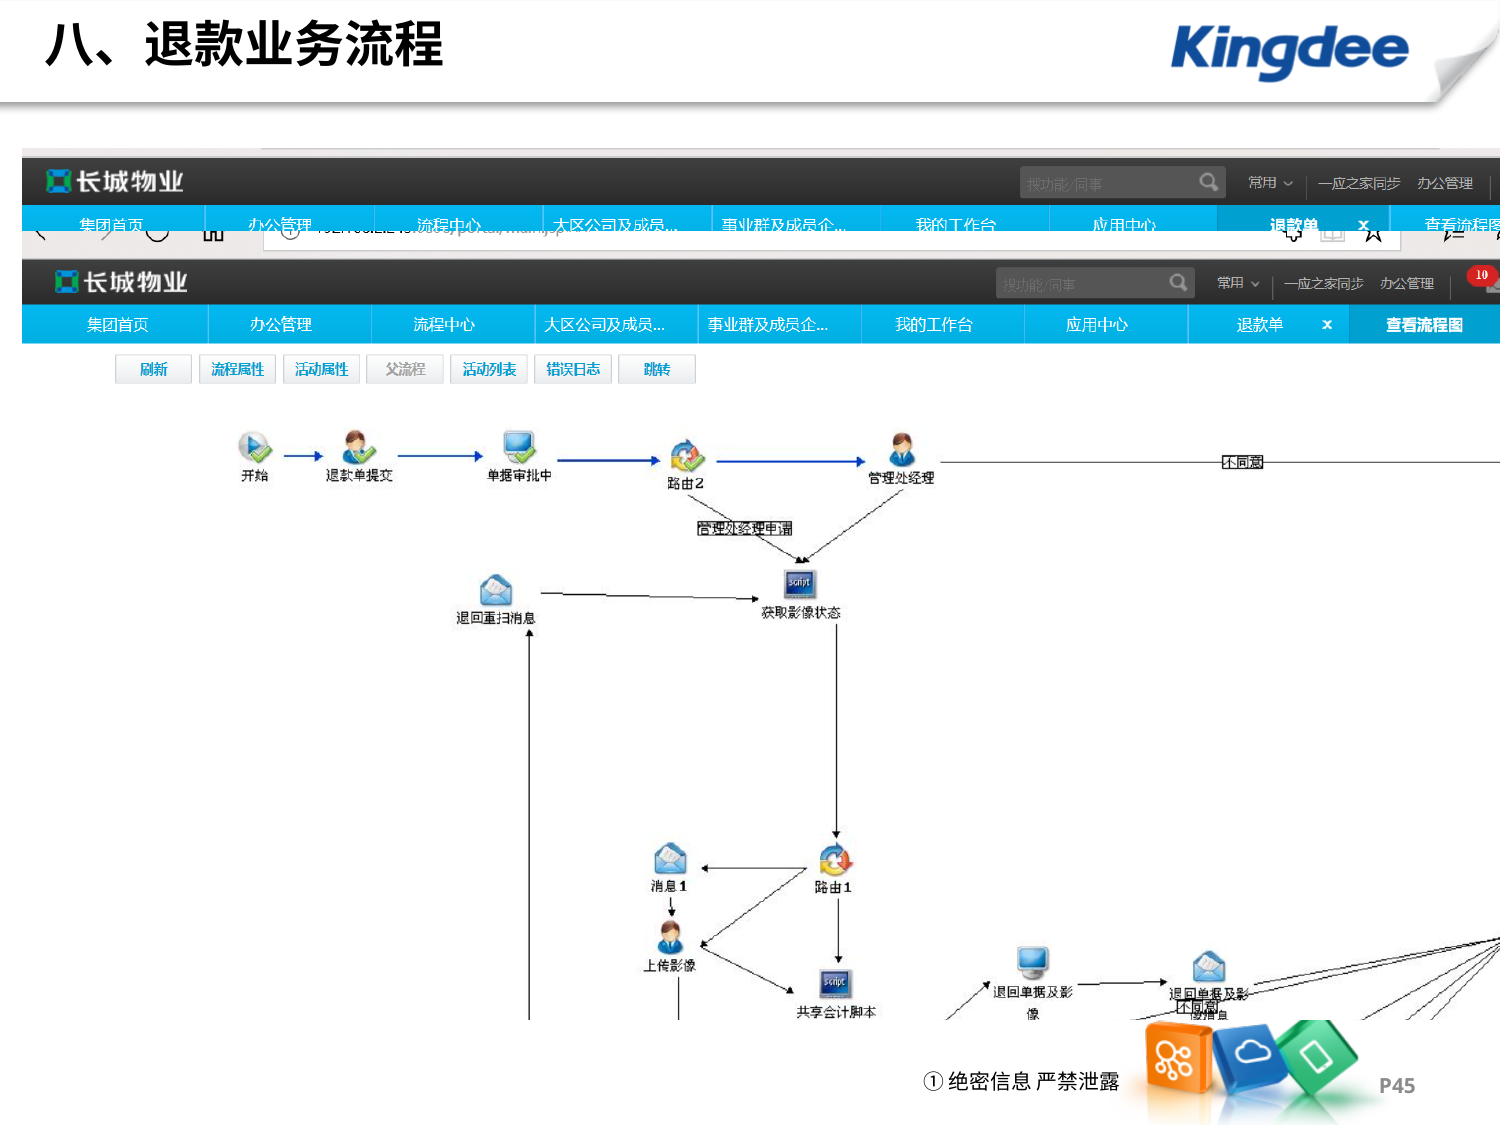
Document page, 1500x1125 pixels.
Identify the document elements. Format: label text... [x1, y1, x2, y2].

picture [1418, 318, 1447, 332]
picture [1450, 318, 1462, 331]
title 八、退款业务流程 [29, 0, 1196, 100]
picture [0, 1, 1500, 102]
picture [1324, 321, 1331, 328]
picture [1403, 318, 1416, 332]
picture [1388, 319, 1400, 331]
picture [22, 148, 1500, 1125]
